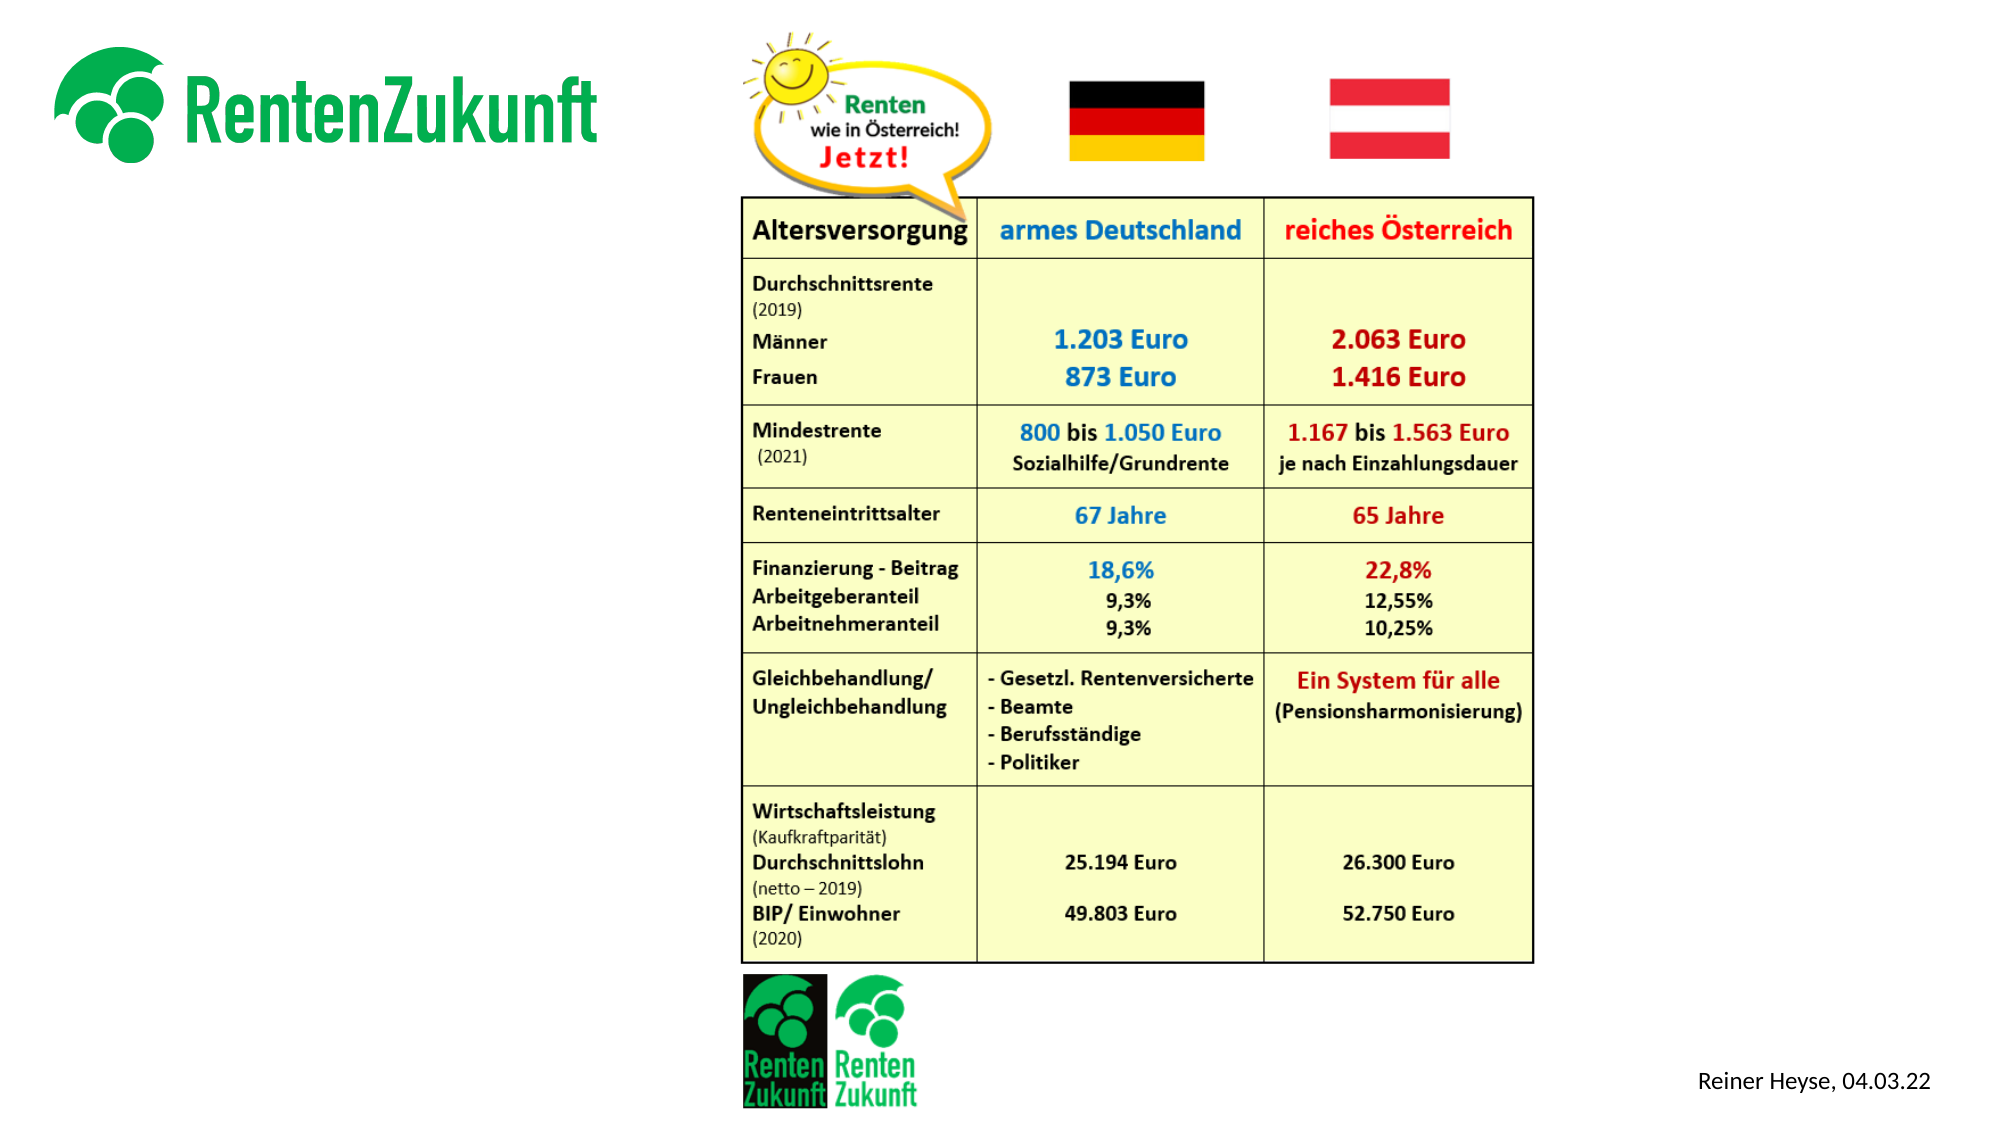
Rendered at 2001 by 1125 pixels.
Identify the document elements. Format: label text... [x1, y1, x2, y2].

text_box Reiner Heyse, 04.03.22 [1683, 1056, 1956, 1102]
picture [725, 27, 1556, 1114]
picture [54, 47, 600, 163]
